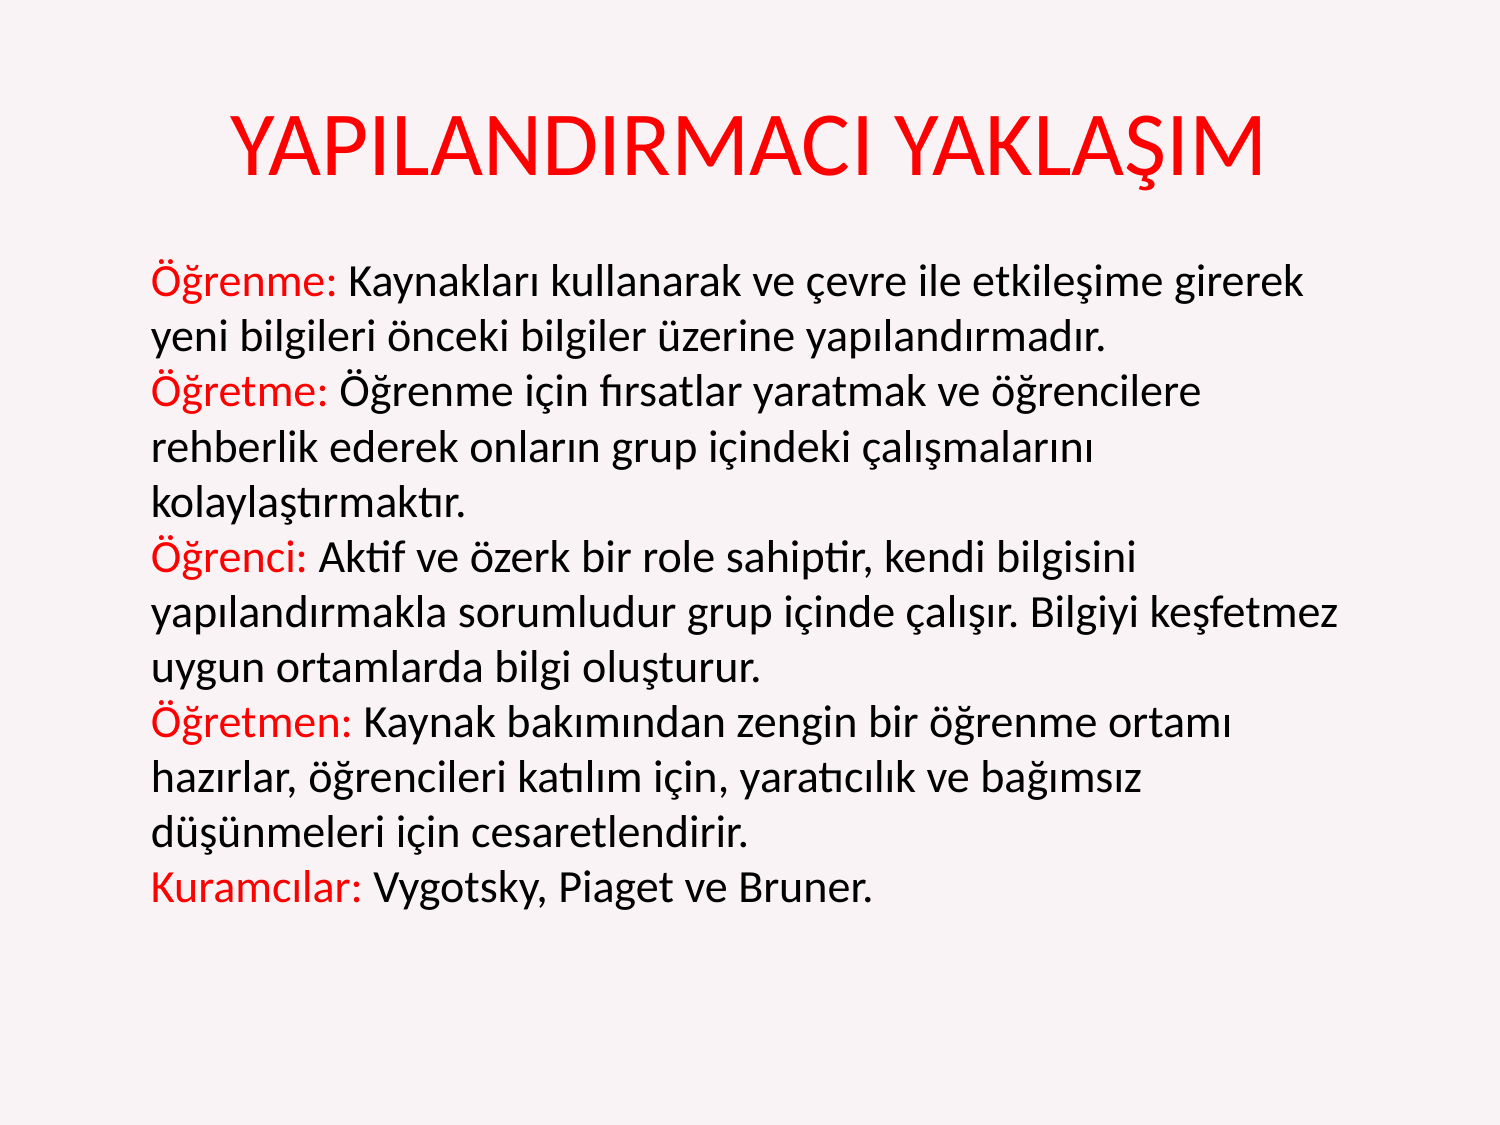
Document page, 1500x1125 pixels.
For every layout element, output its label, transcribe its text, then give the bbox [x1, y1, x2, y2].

title YAPILANDIRMACI YAKLAŞIM [75, 45, 1425, 233]
list Öğrenme: Kaynakları kullanarak ve çevre ile etkileşime girerek yeni bilgileri önceki bilgiler üzerine yapılandırmadır. Öğretme: Öğrenme için fırsatlar yaratmak ve öğrencilere rehberlik ederek onların grup içindeki çalışmalarını kolaylaştırmaktır. Öğrenci: Aktif ve özerk bir role sahiptir, kendi bilgisini yapılandırmakla sorumludur grup içinde çalışır. Bilgiyi keşfetmez uygun ortamlarda bilgi oluşturur. Öğretmen: Kaynak bakımından zengin bir öğrenme ortamı hazırlar, öğrencileri katılım için, yaratıcılık ve bağımsız düşünmeleri için cesaretlendirir. Kuramcılar: Vygotsky, Piaget ve Bruner. [135, 78, 1365, 988]
